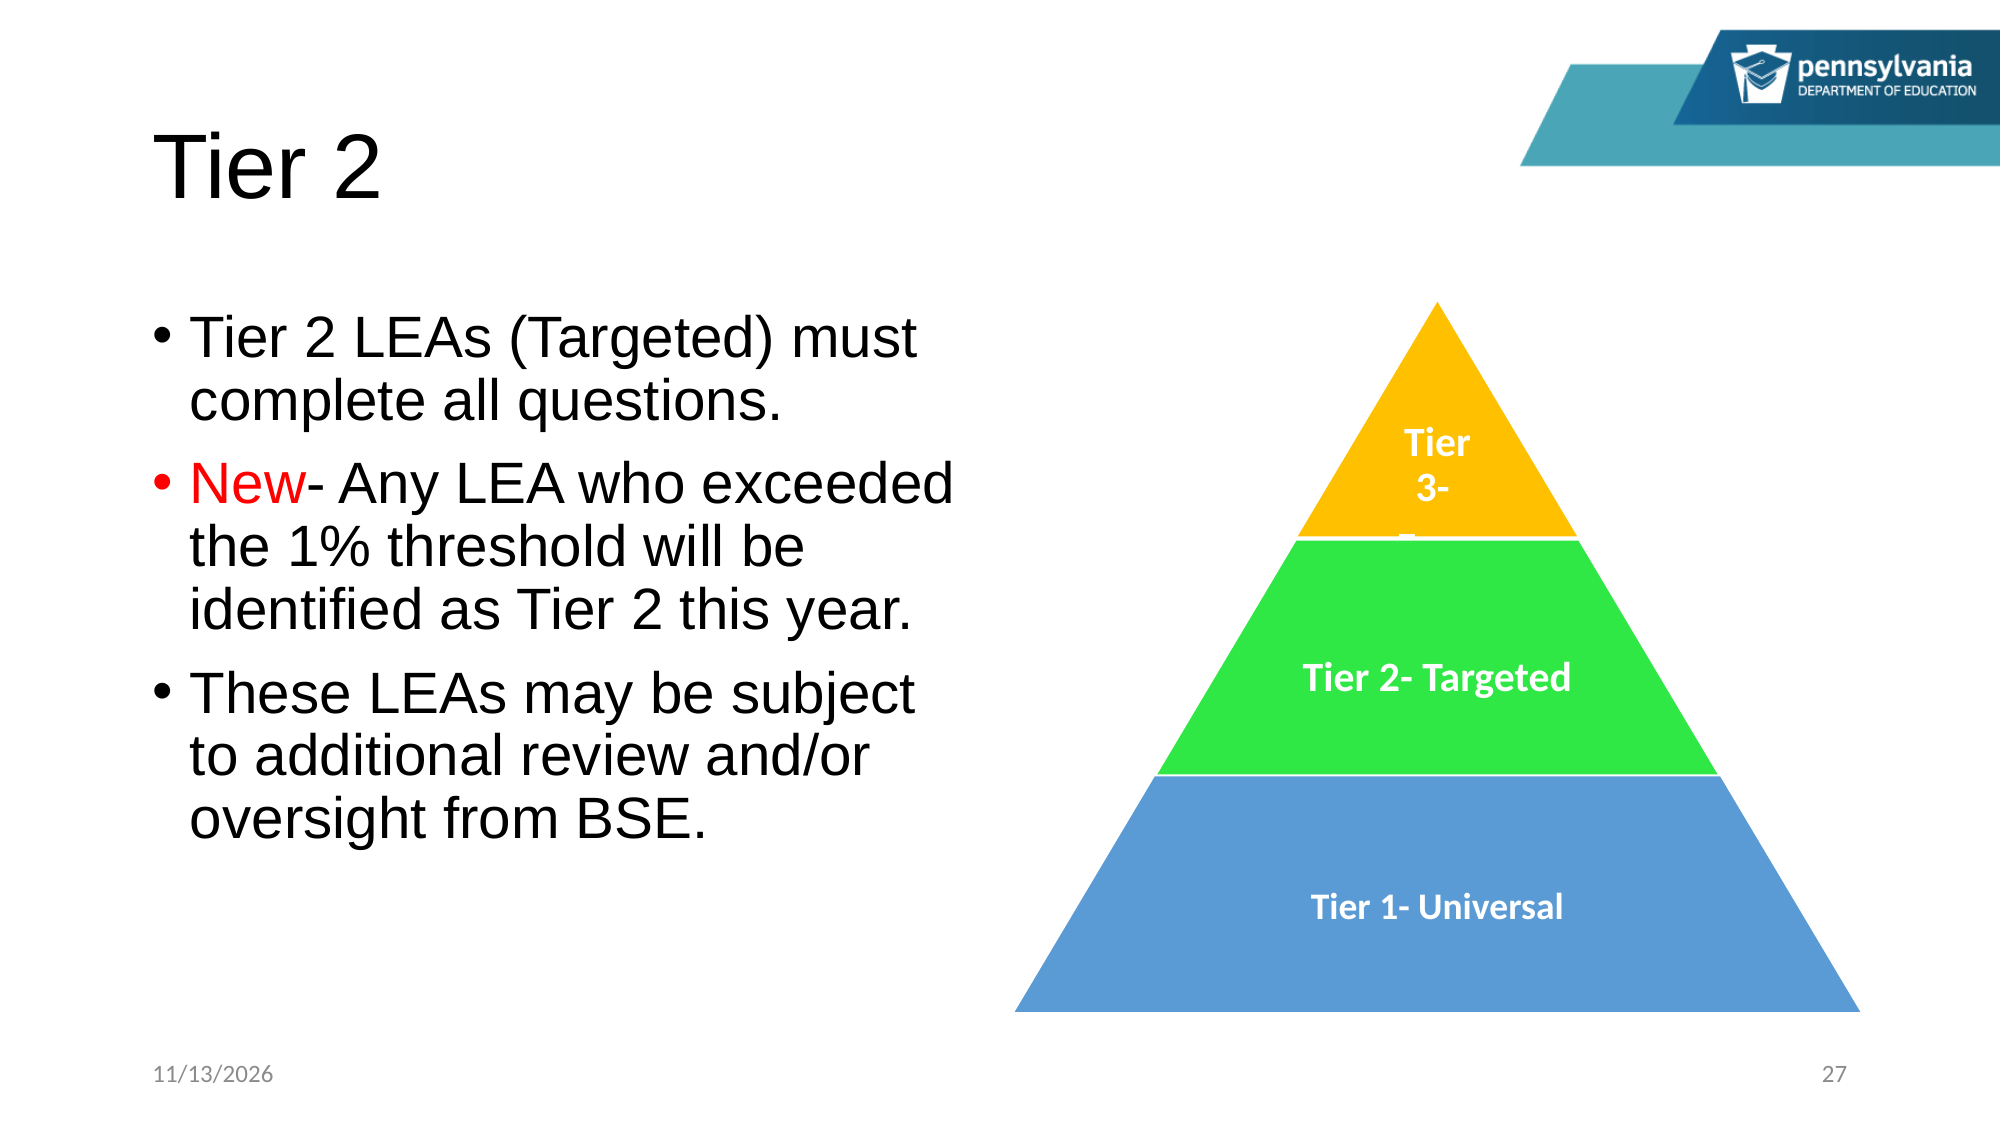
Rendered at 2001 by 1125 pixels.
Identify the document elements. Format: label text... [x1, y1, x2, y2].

title Tier 2 [137, 59, 1863, 278]
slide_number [137, 1042, 588, 1103]
picture [275, 0, 2000, 220]
slide_number 27 [1412, 1042, 1863, 1103]
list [1012, 299, 1863, 1014]
list Tier 2 LEAs (Targeted) must complete all questions. New- Any LEA who exceeded the 1% threshold will be identified as Tier 2 this year. These LEAs may be subject to additional review and/or oversight from BSE. [137, 299, 988, 1014]
